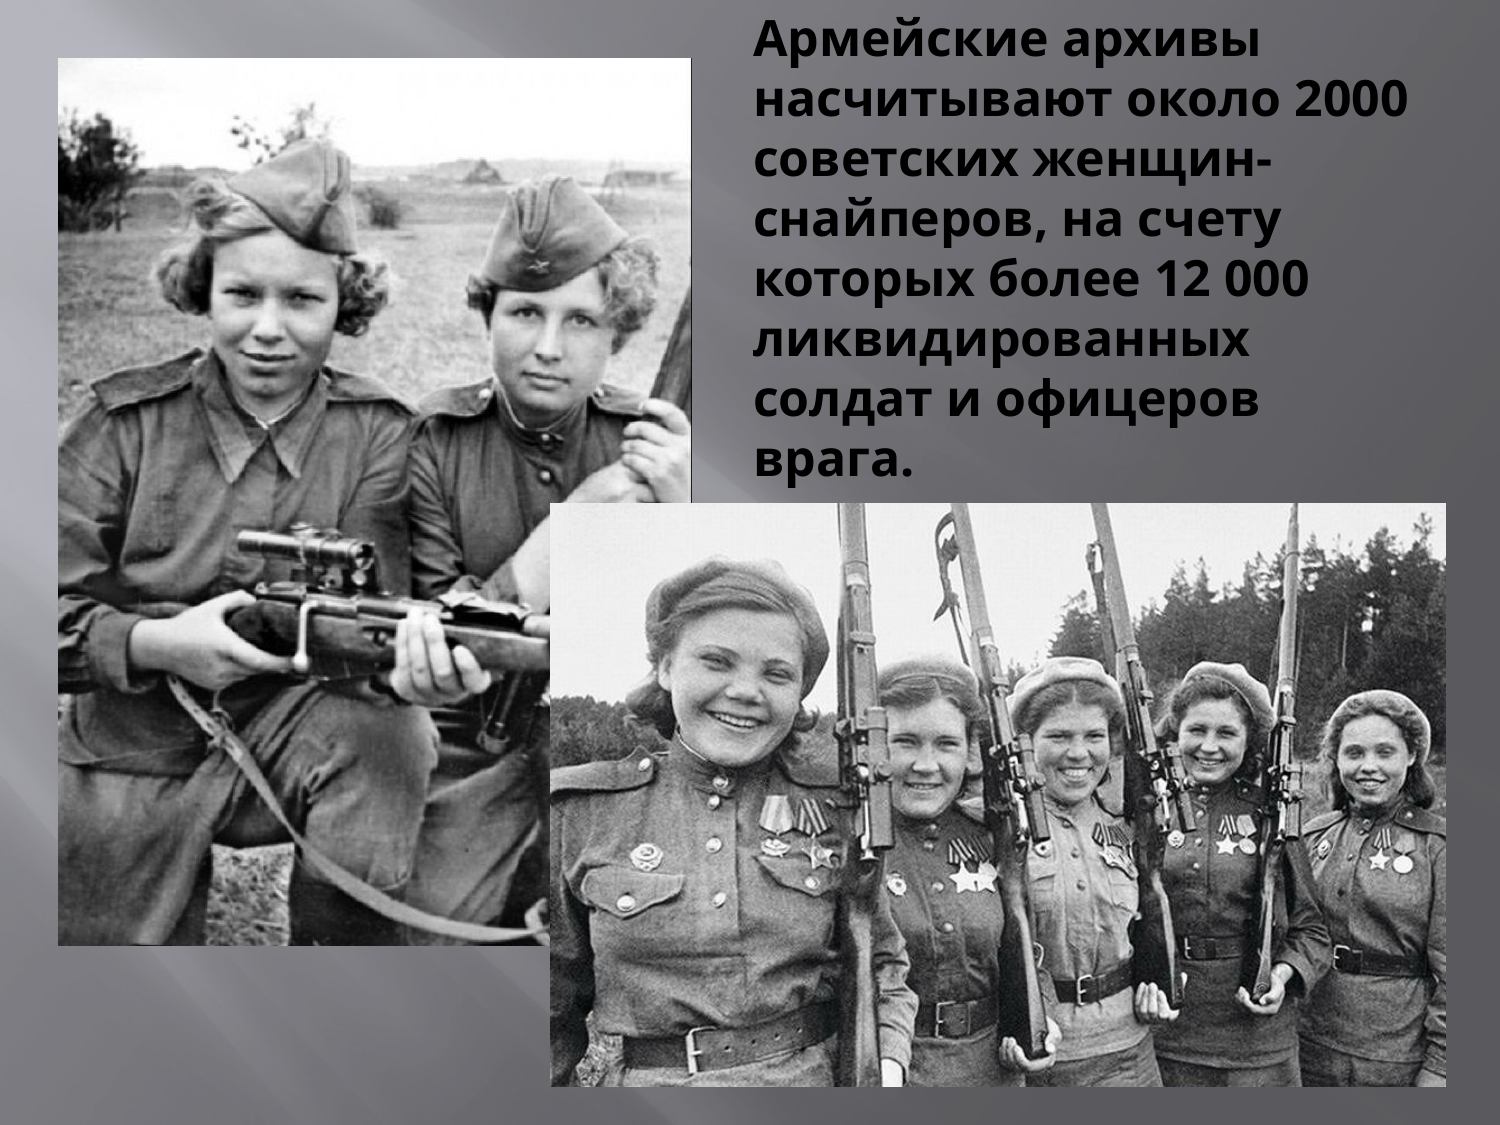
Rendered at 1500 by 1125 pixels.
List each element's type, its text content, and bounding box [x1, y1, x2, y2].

title Армейские архивы насчитывают около 2000 советских женщин-снайперов, на счету которых более 12 000 ликвидированных солдат и офицеров врага. [738, 58, 1449, 494]
picture [58, 58, 1446, 1087]
